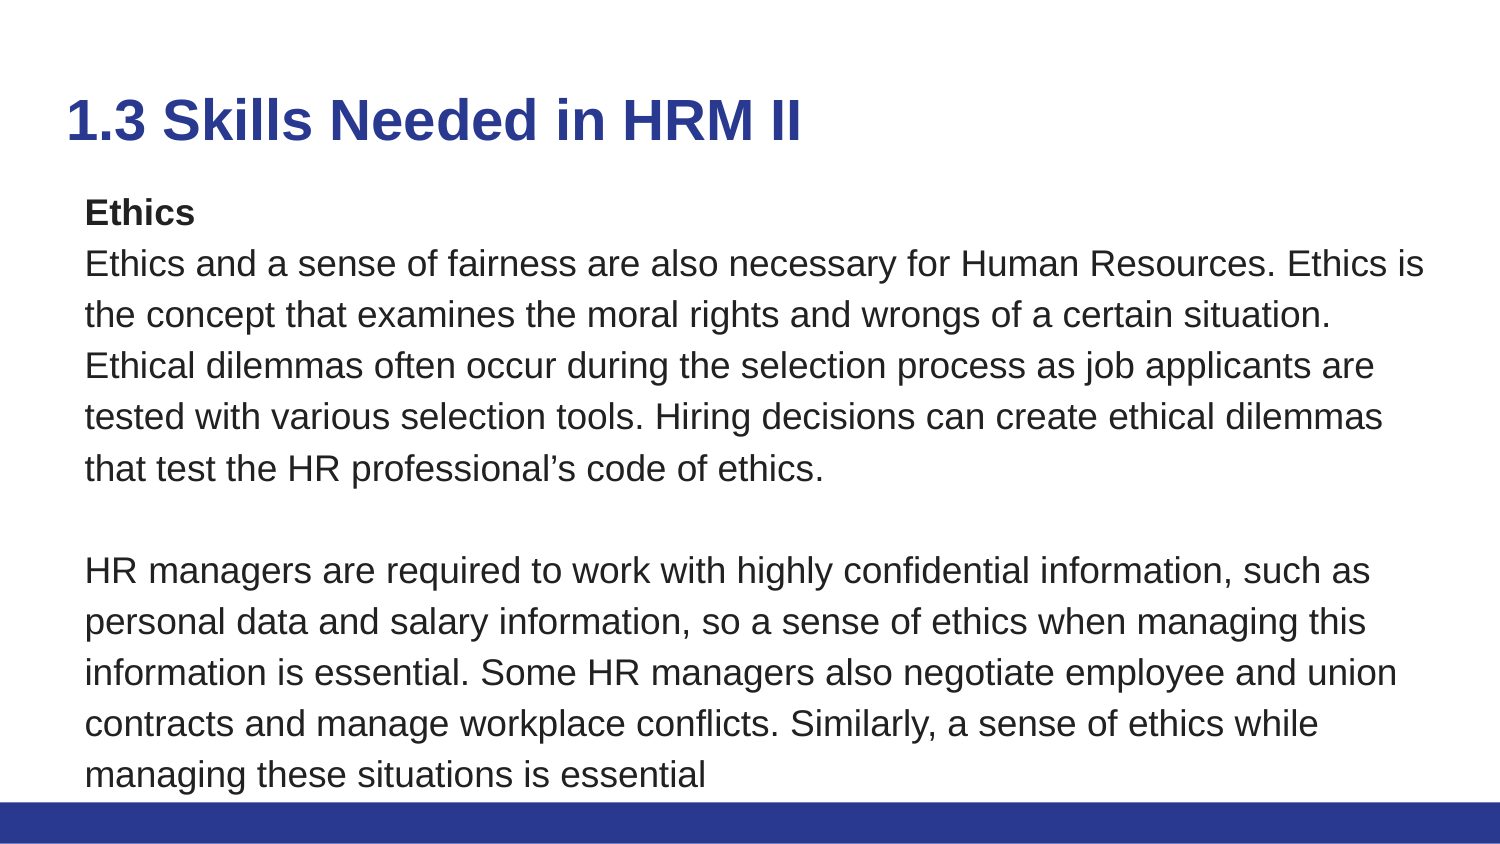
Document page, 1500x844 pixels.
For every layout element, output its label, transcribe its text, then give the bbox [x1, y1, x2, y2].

list Ethics Ethics and a sense of fairness are also necessary for Human Resources. Ethics is the concept that examines the moral rights and wrongs of a certain situation. Ethical dilemmas often occur during the selection process as job applicants are tested with various selection tools. Hiring decisions can create ethical dilemmas that test the HR professional’s code of ethics. HR managers are required to work with highly confidential information, such as personal data and salary information, so a sense of ethics when managing this information is essential. Some HR managers also negotiate employee and union contracts and manage workplace conflicts. Similarly, a sense of ethics while managing these situations is essential [51, 166, 1449, 815]
title 1.3 Skills Needed in HRM II [51, 67, 1449, 166]
